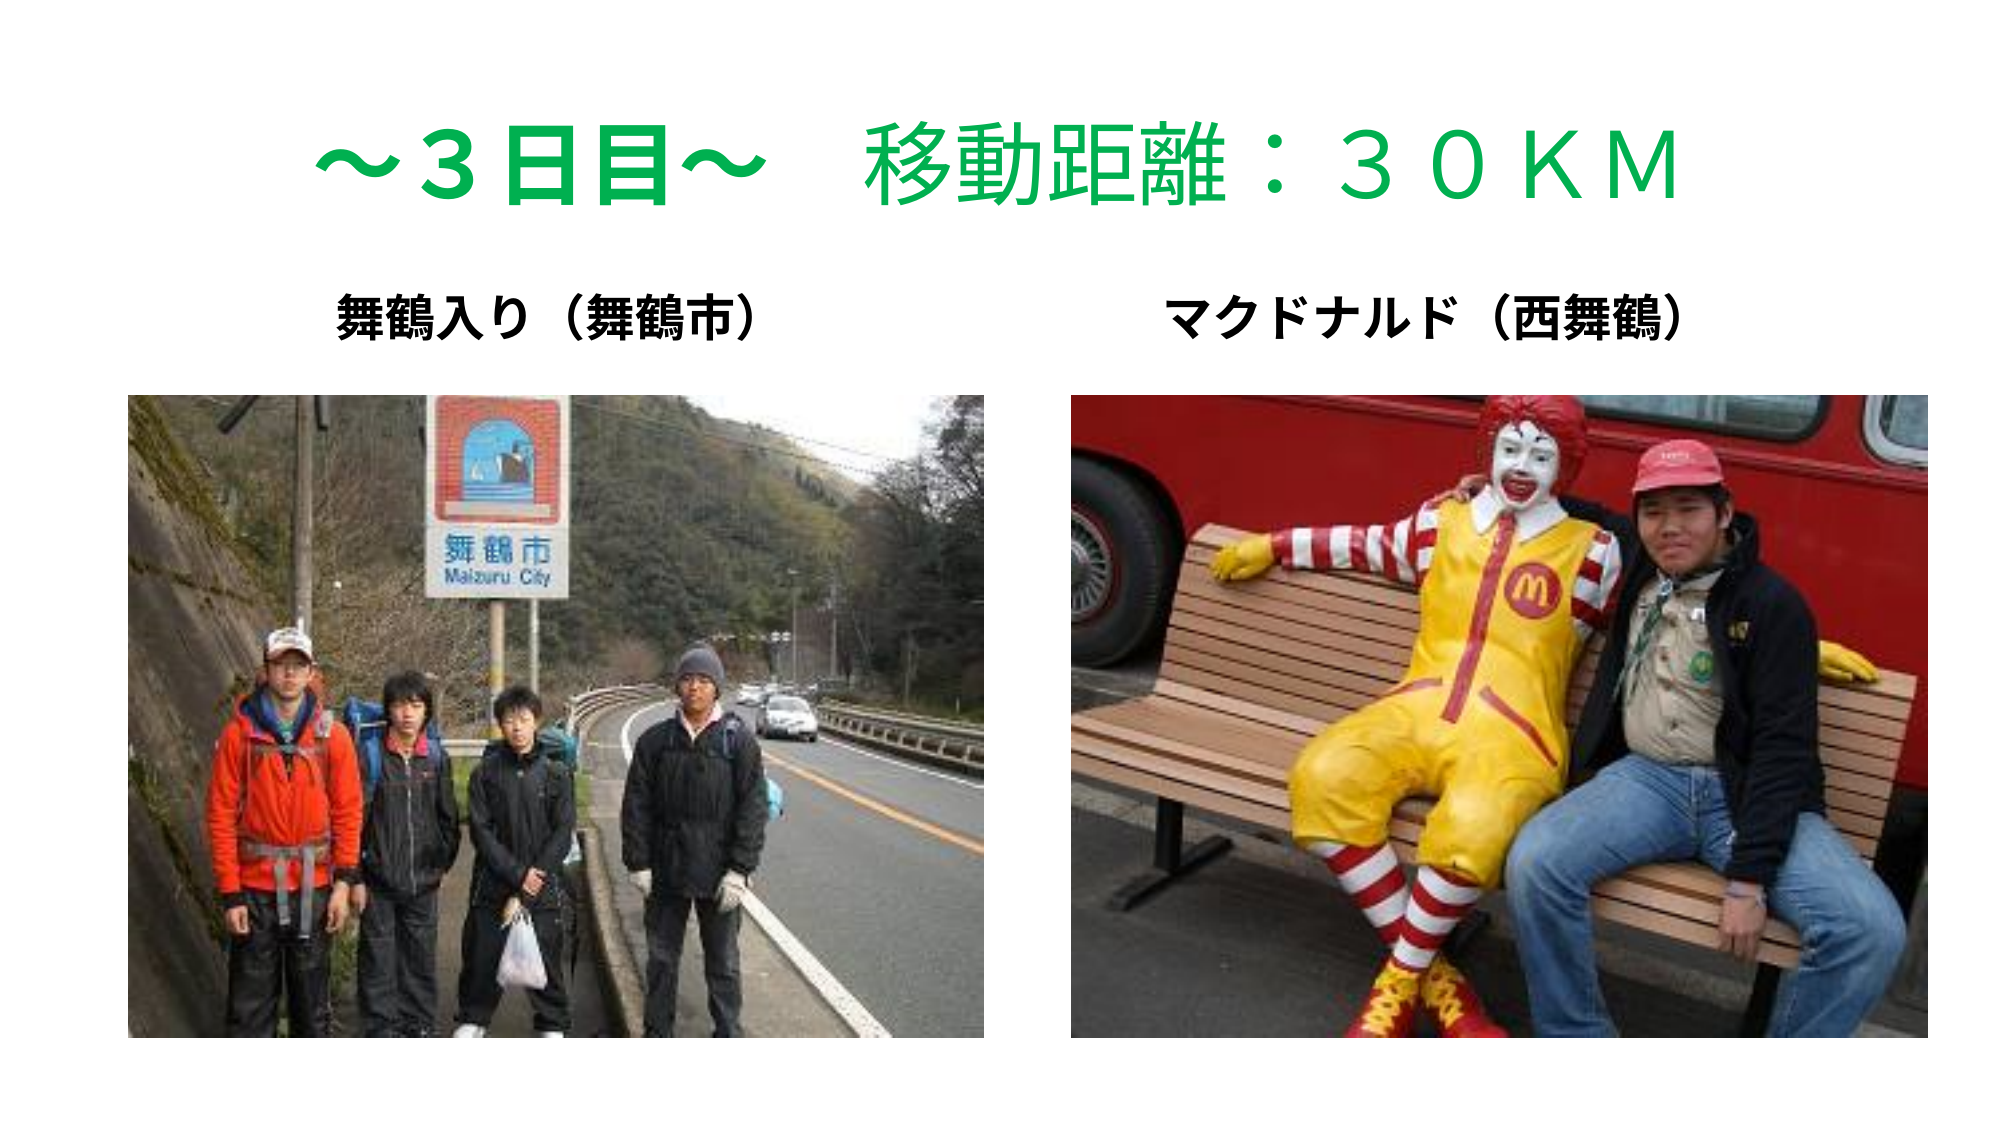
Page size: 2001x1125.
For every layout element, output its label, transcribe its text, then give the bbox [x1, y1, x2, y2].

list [127, 395, 984, 1038]
list マクドナルド（西舞鶴） [1012, 275, 1863, 356]
title ～３日目～ 移動距離：３０ＫＭ [137, 59, 1863, 278]
list 舞鶴入り（舞鶴市） [137, 275, 984, 356]
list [1071, 395, 1928, 1038]
